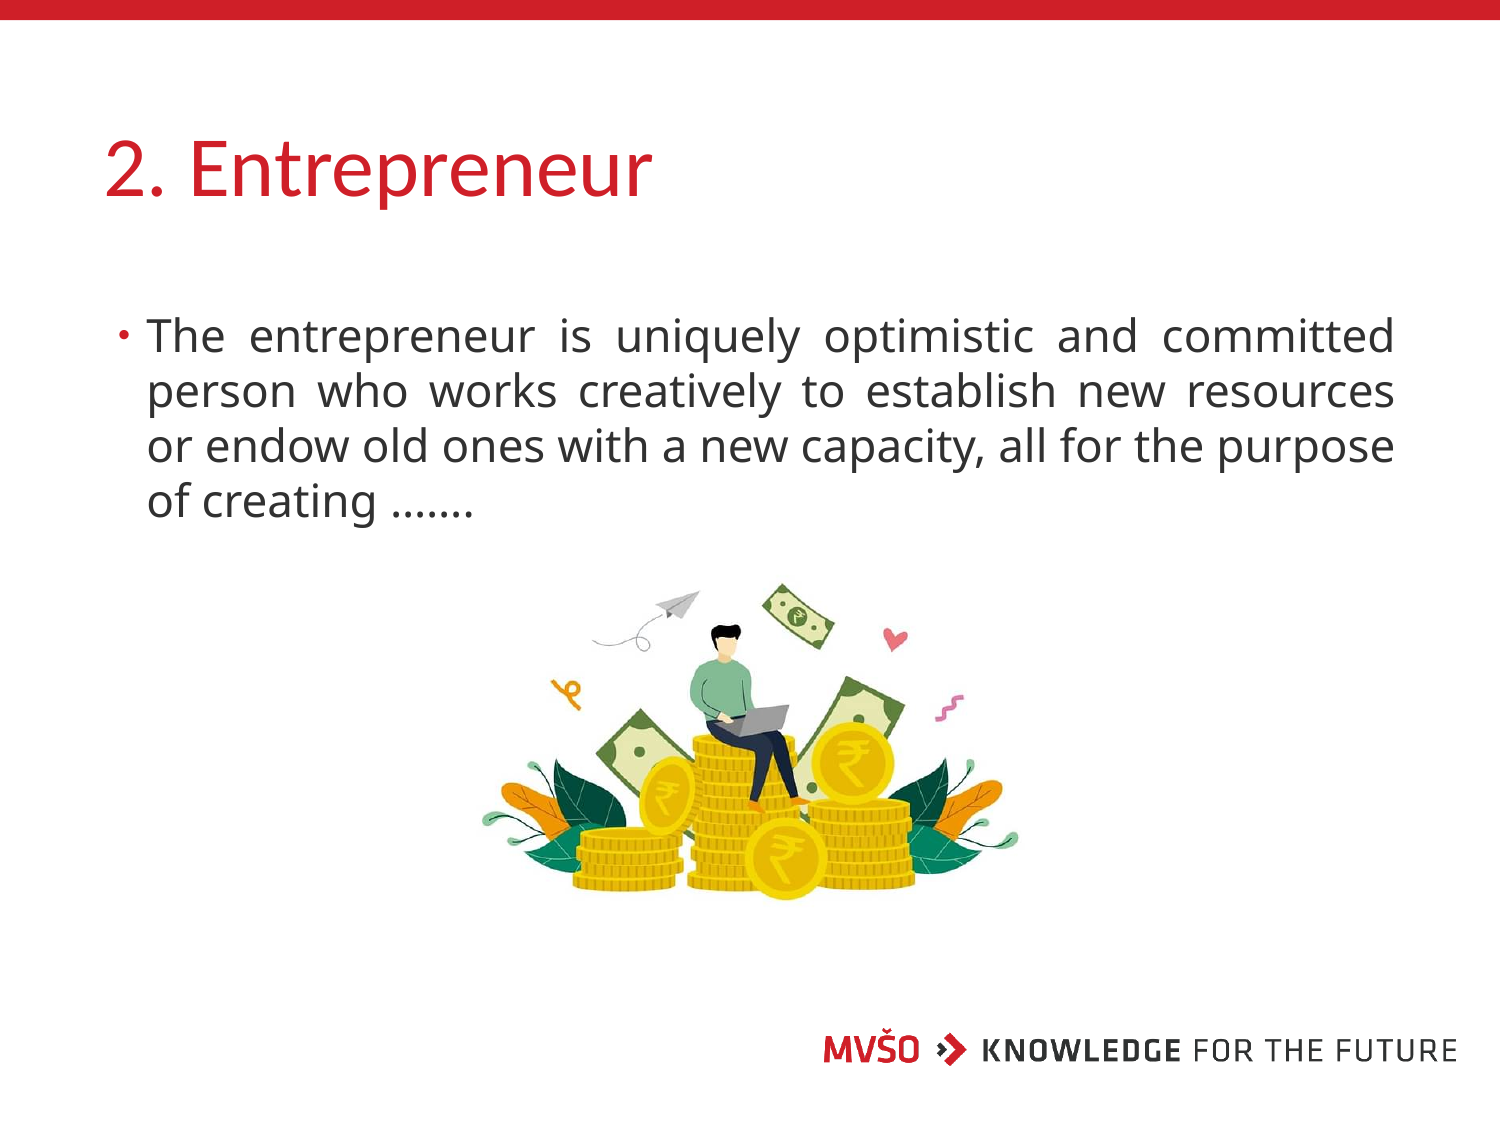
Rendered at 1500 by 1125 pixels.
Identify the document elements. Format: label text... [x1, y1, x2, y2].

list The entrepreneur is uniquely optimistic and committed person who works creatively to establish new resources or endow old ones with a new capacity, all for the purpose of creating ……. [103, 299, 1412, 1014]
title 2. Entrepreneur [88, 59, 1412, 278]
picture [824, 1028, 1456, 1066]
picture [431, 562, 1069, 921]
